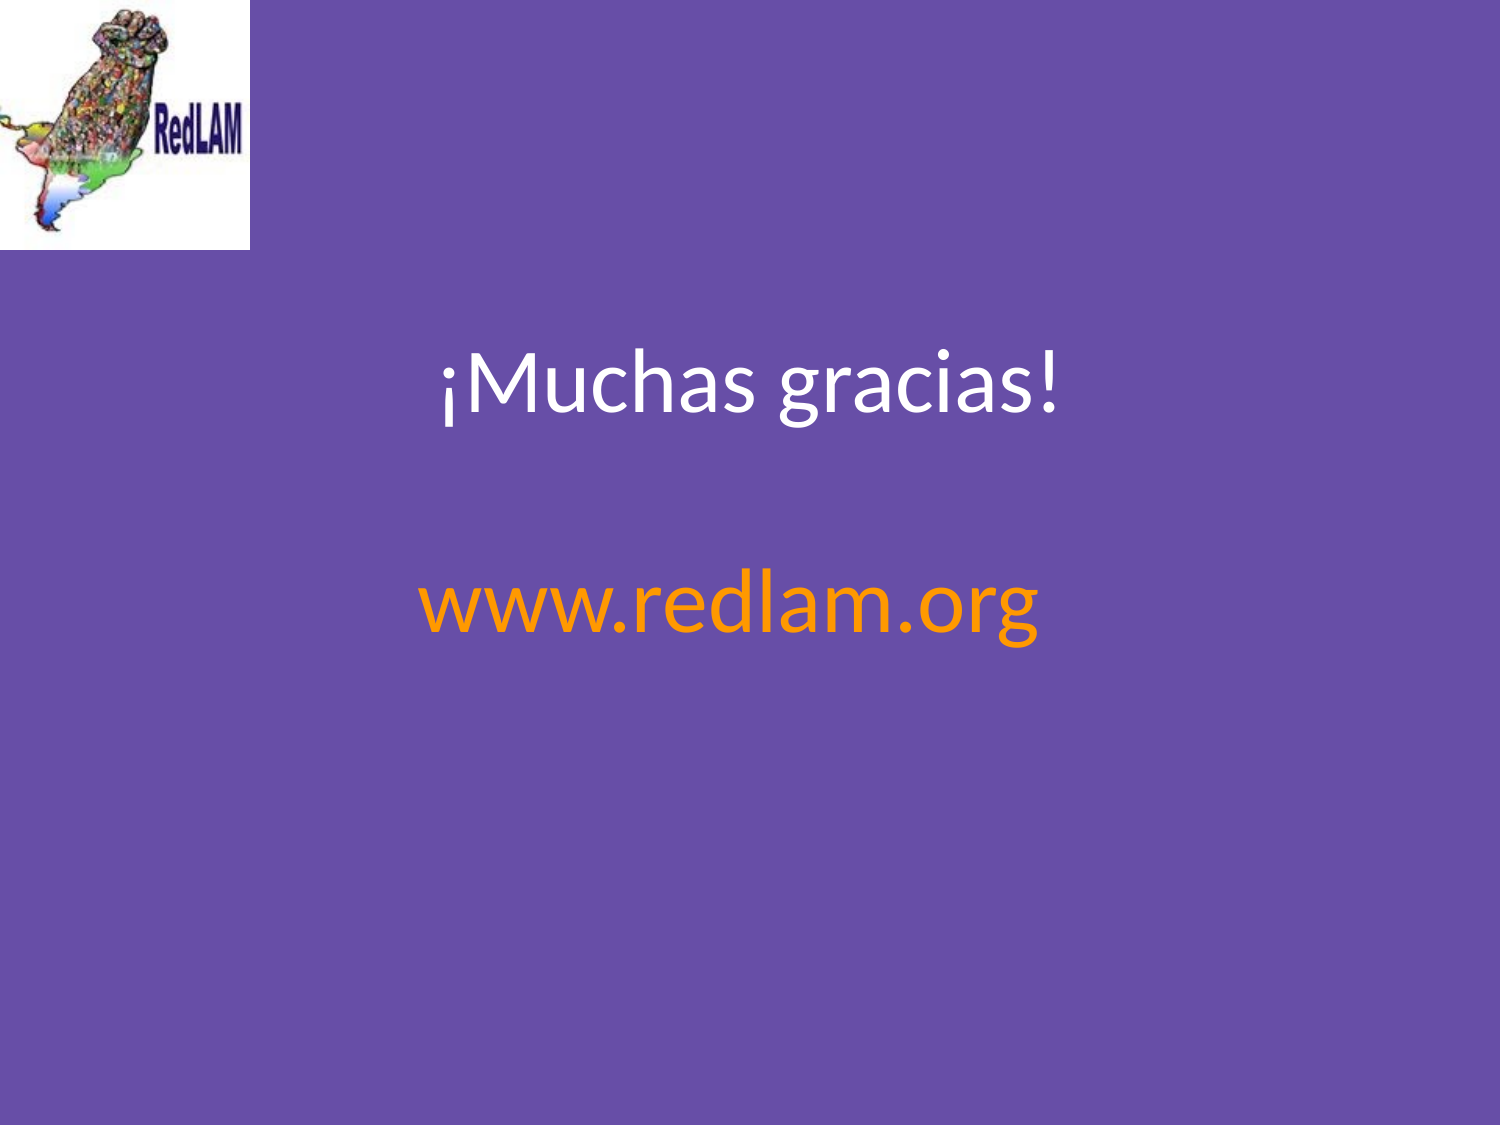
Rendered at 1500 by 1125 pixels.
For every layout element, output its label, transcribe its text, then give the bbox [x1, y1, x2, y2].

picture [0, 0, 251, 251]
title ¡Muchas gracias! www.redlam.org [75, 302, 1425, 1000]
